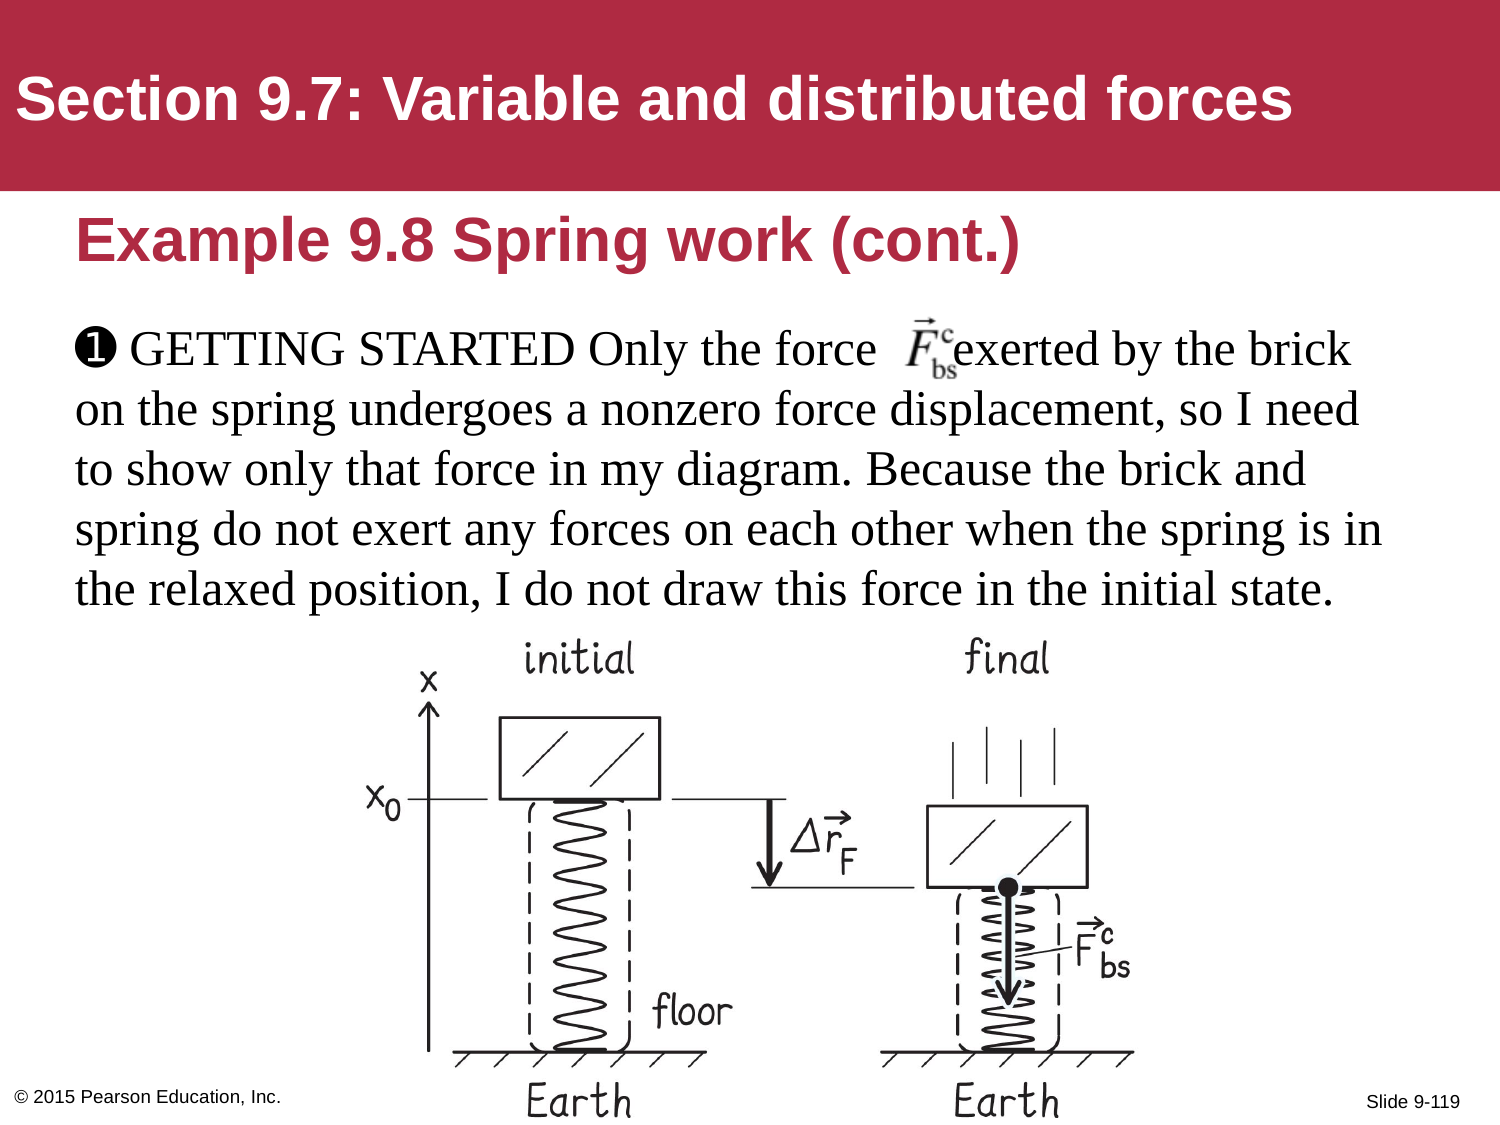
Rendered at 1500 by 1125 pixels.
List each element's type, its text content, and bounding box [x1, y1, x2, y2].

footer © 2015 Pearson Education, Inc. [14, 1084, 354, 1115]
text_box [901, 313, 961, 381]
picture [360, 631, 1140, 1121]
list ➊ GETTING STARTED Only the force exerted by the brick on the spring undergoes a nonzero force displacement, so I need to show only that force in my diagram. Because the brick and spring do not exert any forces on each other when the spring is in the relaxed position, I do not draw this force in the initial state. [59, 307, 1410, 1082]
title Example 9.8 Spring work (cont.) [0, 191, 1500, 283]
list Section 9.7: Variable and distributed forces [0, 0, 1500, 190]
